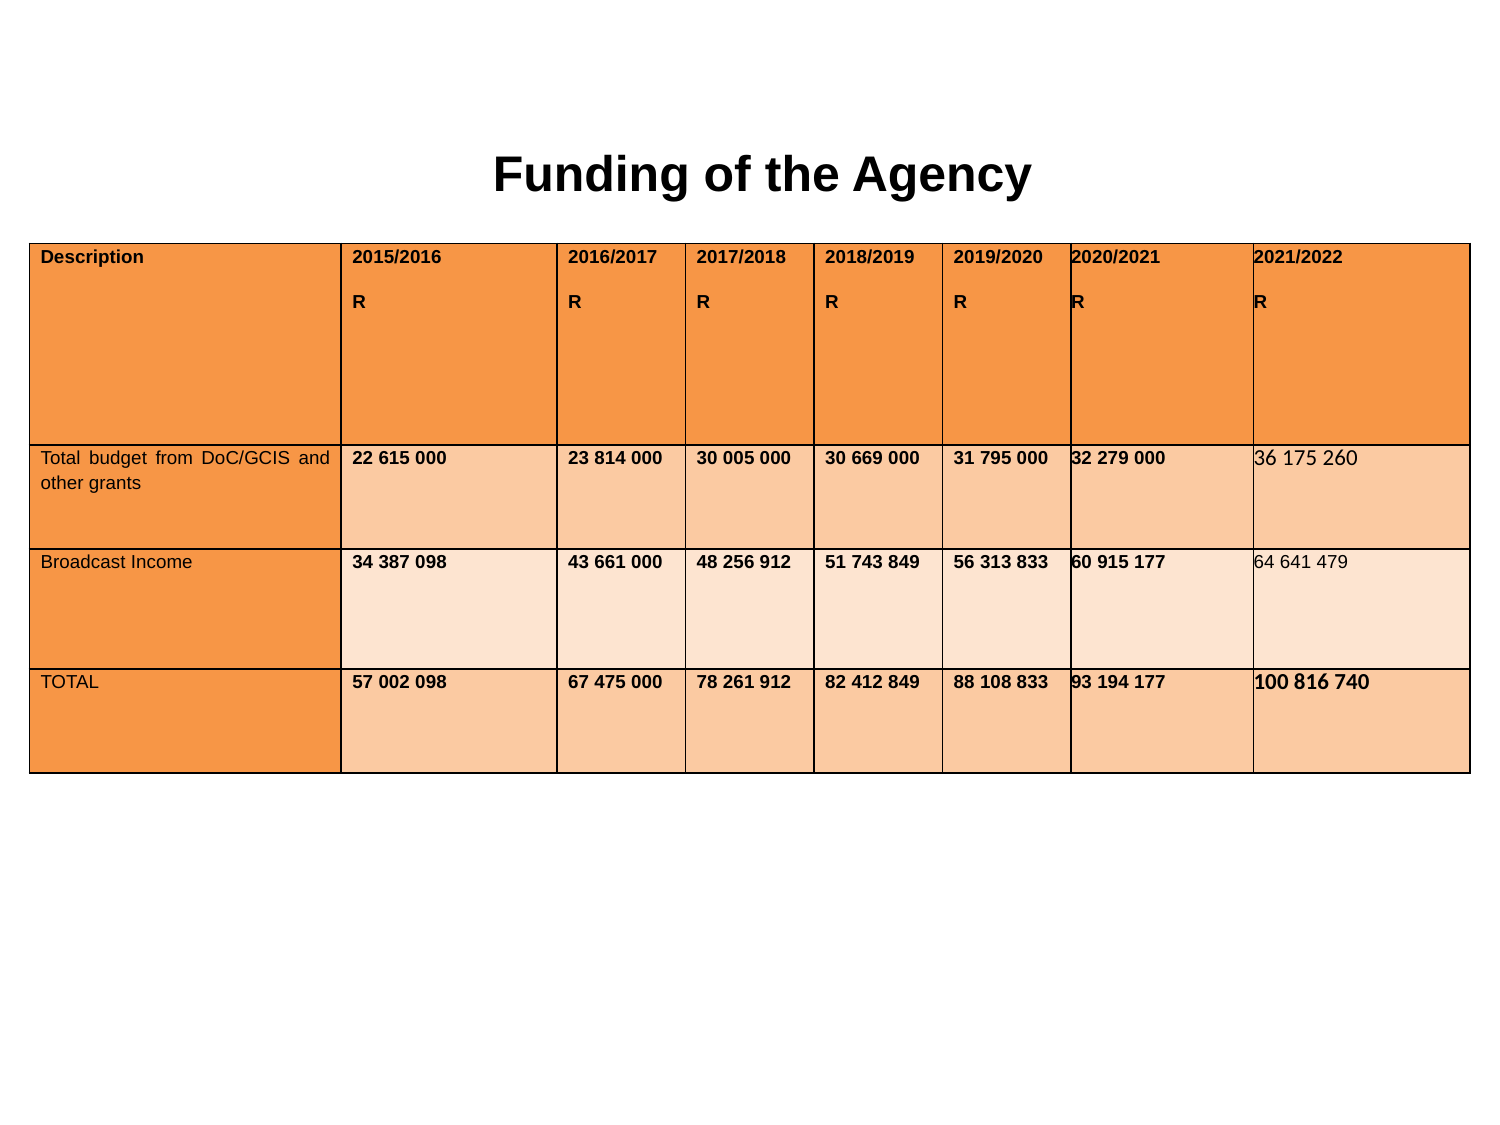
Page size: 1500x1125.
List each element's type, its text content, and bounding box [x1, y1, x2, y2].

table_cell 78 261 912 [686, 670, 813, 772]
table_cell 100 816 740 [1254, 670, 1469, 772]
table_header 2016/2017 R [558, 244, 685, 444]
table_cell 32 279 000 [1072, 446, 1253, 548]
table_cell 64 641 479 [1254, 550, 1469, 668]
table_cell 56 313 833 [943, 550, 1070, 668]
table_header 2017/2018 R [686, 244, 813, 444]
table_cell 48 256 912 [686, 550, 813, 668]
text_box Funding of the Agency [478, 125, 1229, 210]
table_cell 36 175 260 [1254, 446, 1469, 548]
table_cell 67 475 000 [558, 670, 685, 772]
table_cell 57 002 098 [342, 670, 556, 772]
table_cell 82 412 849 [815, 670, 942, 772]
table_header Description [30, 244, 340, 444]
table_cell 60 915 177 [1072, 550, 1253, 668]
table_cell Total budget from DoC/GCIS and other grants [30, 446, 340, 548]
table_header 2021/2022 R [1254, 244, 1469, 444]
table_cell TOTAL [30, 670, 340, 772]
table_cell 23 814 000 [558, 446, 685, 548]
table_cell Broadcast Income [30, 550, 340, 668]
table_header 2019/2020 R [943, 244, 1070, 444]
table_cell 34 387 098 [342, 550, 556, 668]
table_cell 93 194 177 [1072, 670, 1253, 772]
table_cell 88 108 833 [943, 670, 1070, 772]
table_cell 51 743 849 [815, 550, 942, 668]
table_cell 31 795 000 [943, 446, 1070, 548]
table_header 2020/2021 R [1072, 244, 1253, 444]
table_header 2015/2016 R [342, 244, 556, 444]
table_cell 30 005 000 [686, 446, 813, 548]
table_header 2018/2019 R [815, 244, 942, 444]
table_cell 30 669 000 [815, 446, 942, 548]
table_cell 22 615 000 [342, 446, 556, 548]
table_cell 43 661 000 [558, 550, 685, 668]
